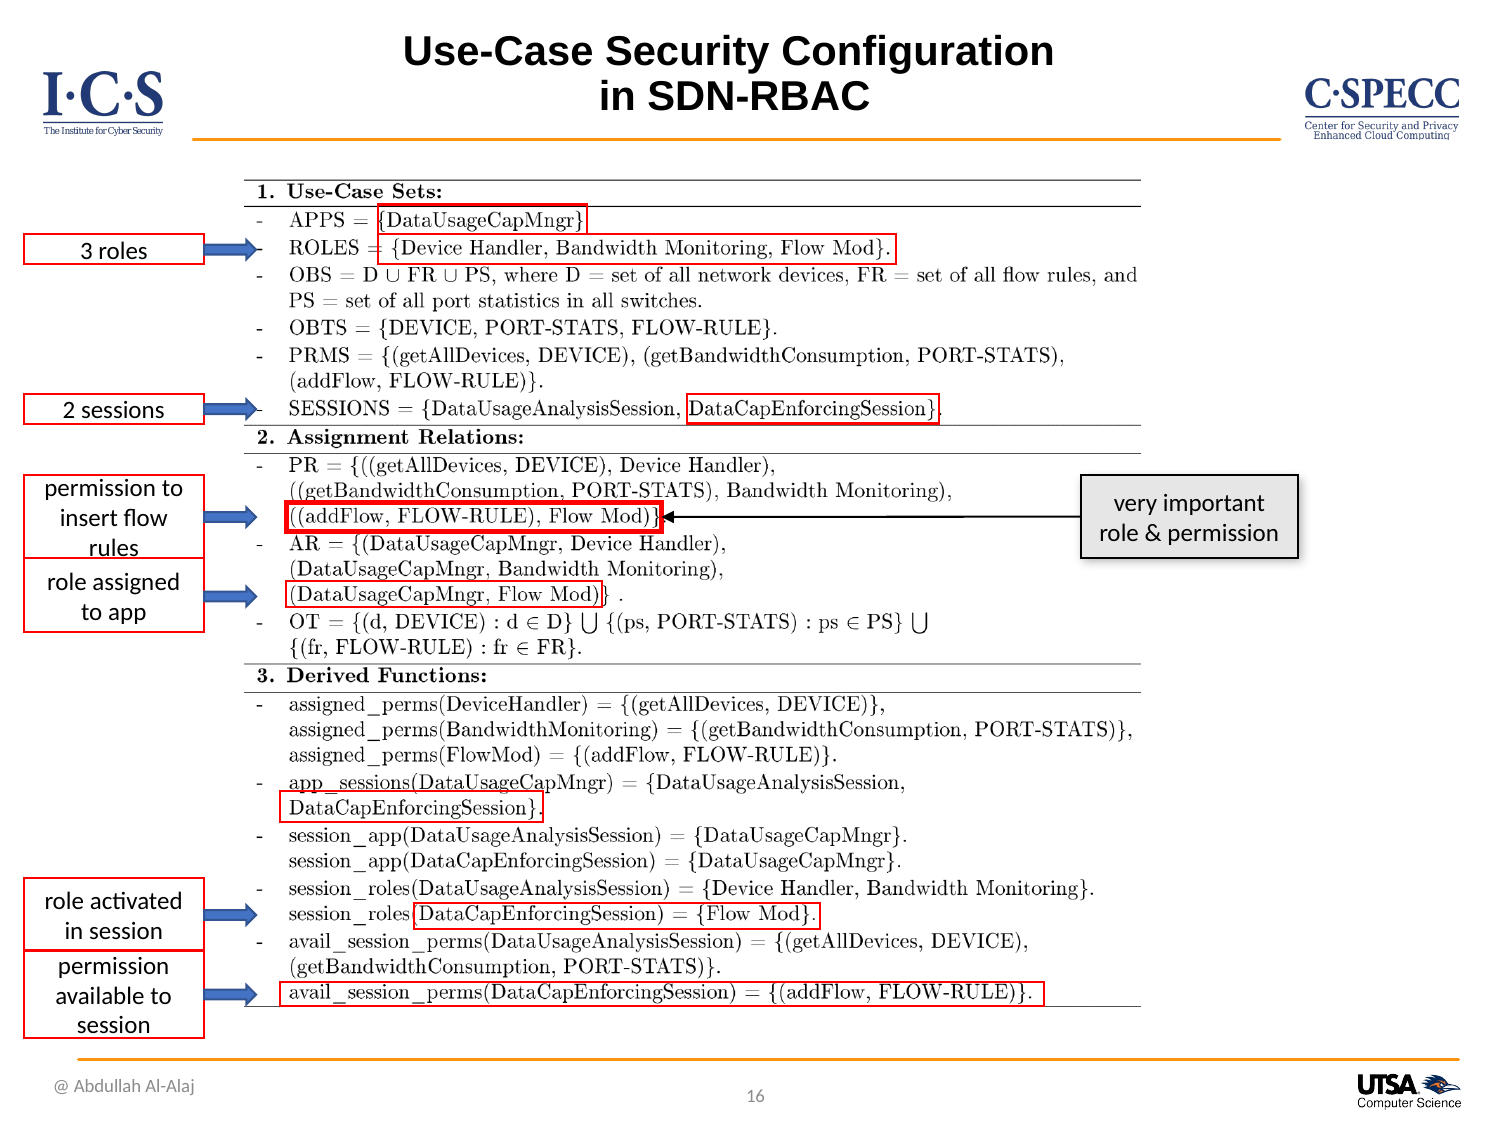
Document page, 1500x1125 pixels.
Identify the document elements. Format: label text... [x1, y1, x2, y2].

text_box 2 sessions [23, 393, 205, 425]
picture [1305, 78, 1459, 140]
text_box [203, 590, 239, 603]
picture [1352, 1068, 1467, 1111]
slide_number 16 [719, 1065, 781, 1125]
text_box [203, 909, 239, 921]
text_box [203, 403, 239, 416]
title Use-Case Security Configuration in SDN-RBAC [197, 51, 1272, 127]
text_box 3 roles [23, 233, 205, 265]
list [239, 176, 1140, 1010]
text_box very important role & permission [1140, 474, 1299, 559]
text_box [203, 988, 239, 1001]
text_box [203, 511, 239, 523]
text_box [203, 243, 239, 256]
slide_number @ Abdullah Al-Alaj [37, 1058, 450, 1113]
text_box role assigned to app [23, 557, 205, 633]
text_box permission available to session [23, 949, 205, 1039]
text_box role activated in session [23, 877, 205, 949]
picture [43, 71, 163, 136]
text_box permission to insert flow rules [23, 474, 205, 557]
